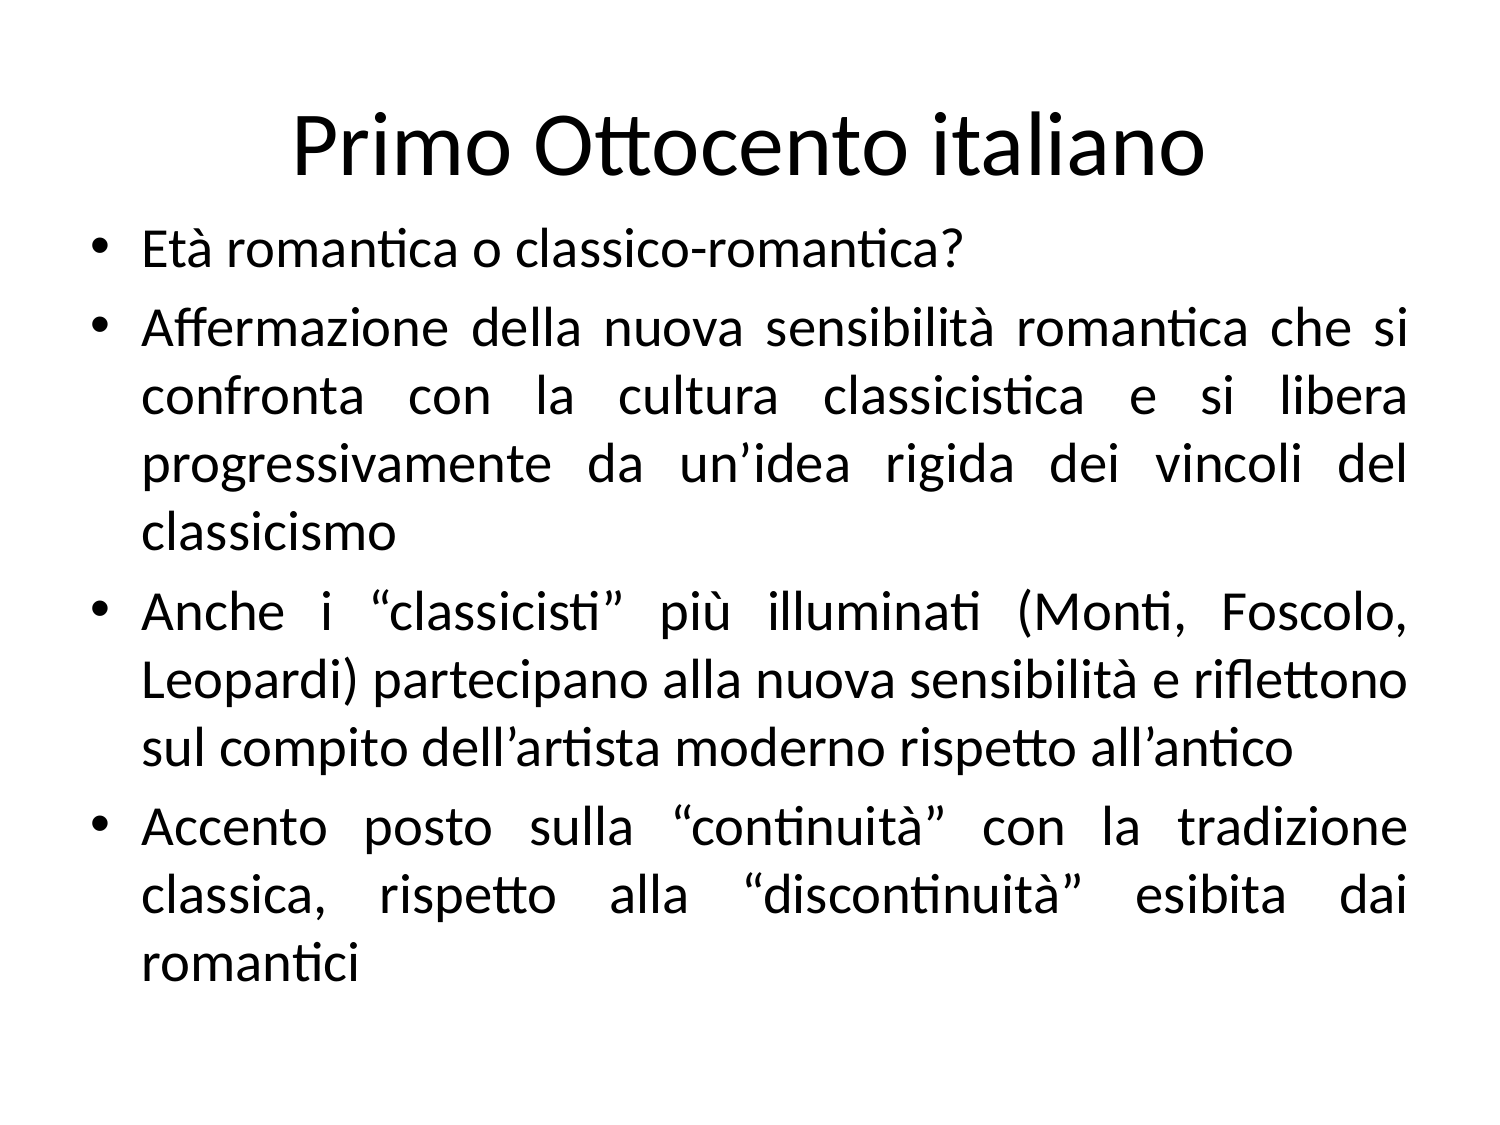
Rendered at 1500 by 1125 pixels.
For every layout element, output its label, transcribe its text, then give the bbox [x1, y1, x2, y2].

list Età romantica o classico-romantica? Affermazione della nuova sensibilità romantica che si confronta con la cultura classicistica e si libera progressivamente da un’idea rigida dei vincoli del classicismo Anche i “classicisti” più illuminati (Monti, Foscolo, Leopardi) partecipano alla nuova sensibilità e riflettono sul compito dell’artista moderno rispetto all’antico Accento posto sulla “continuità” con la tradizione classica, rispetto alla “discontinuità” esibita dai romantici [75, 203, 1425, 1071]
title Primo Ottocento italiano [75, 45, 1425, 203]
